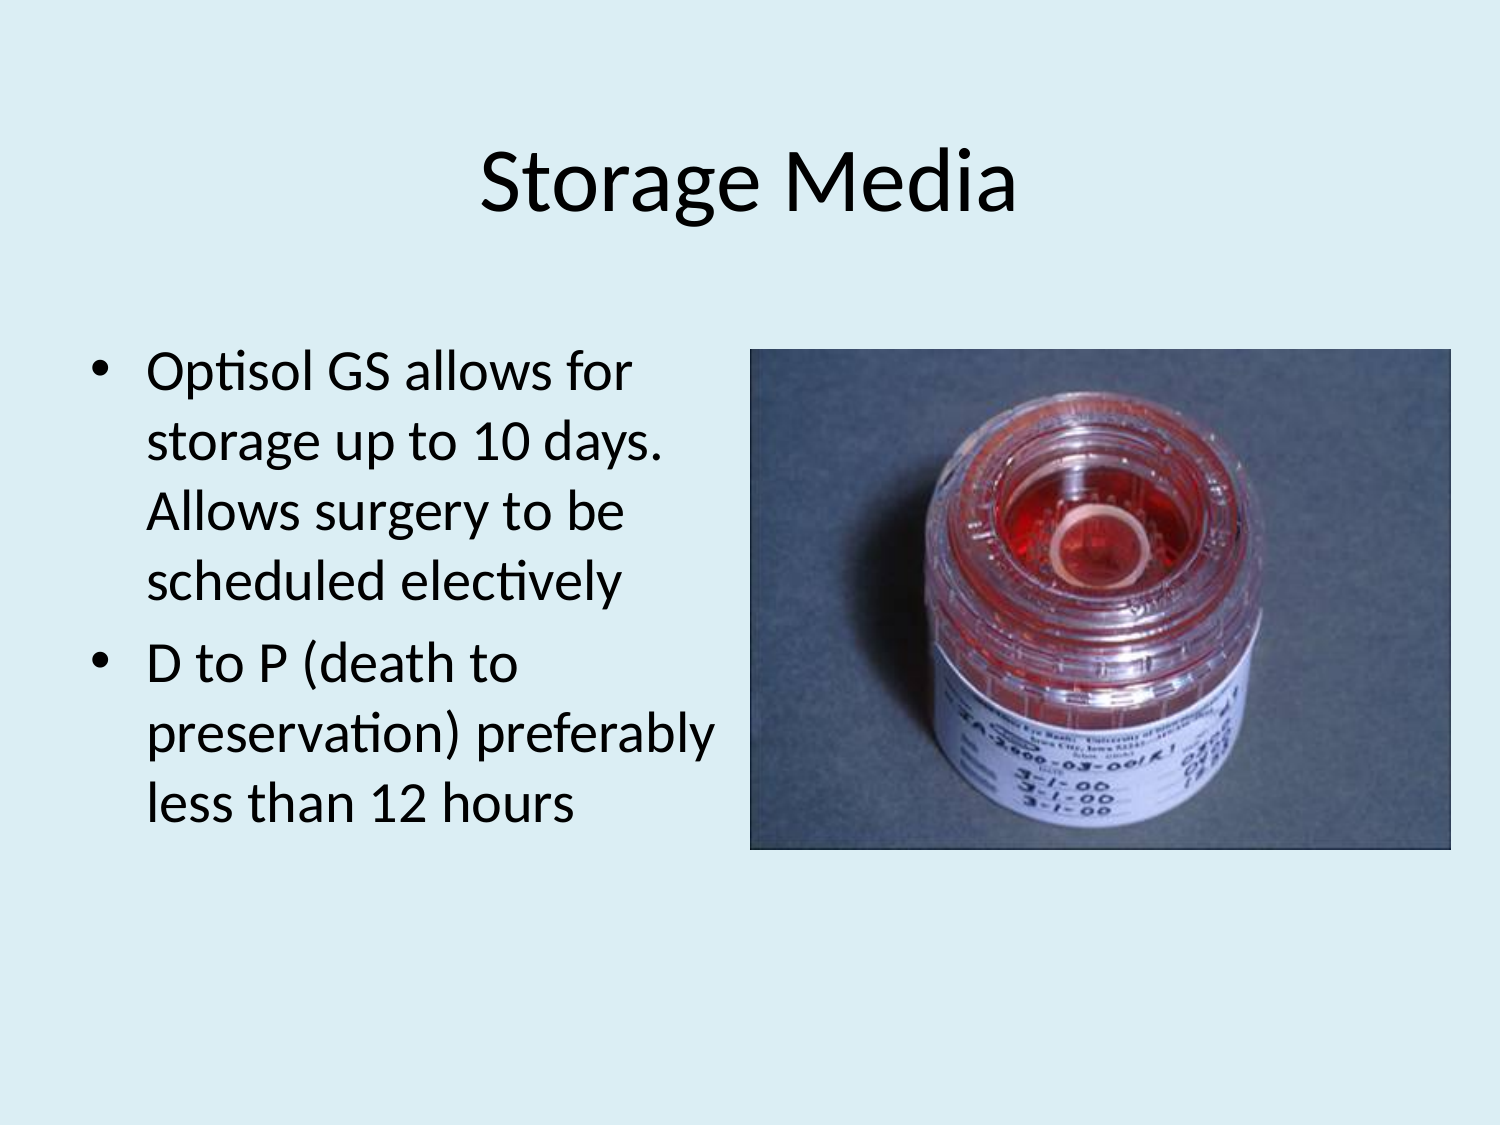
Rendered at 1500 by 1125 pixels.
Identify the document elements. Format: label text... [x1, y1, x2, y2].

list Optisol GS allows for storage up to 10 days. Allows surgery to be scheduled electively D to P (death to preservation) preferably less than 12 hours [75, 324, 738, 1000]
title Storage Media [75, 62, 1425, 288]
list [749, 349, 1452, 851]
